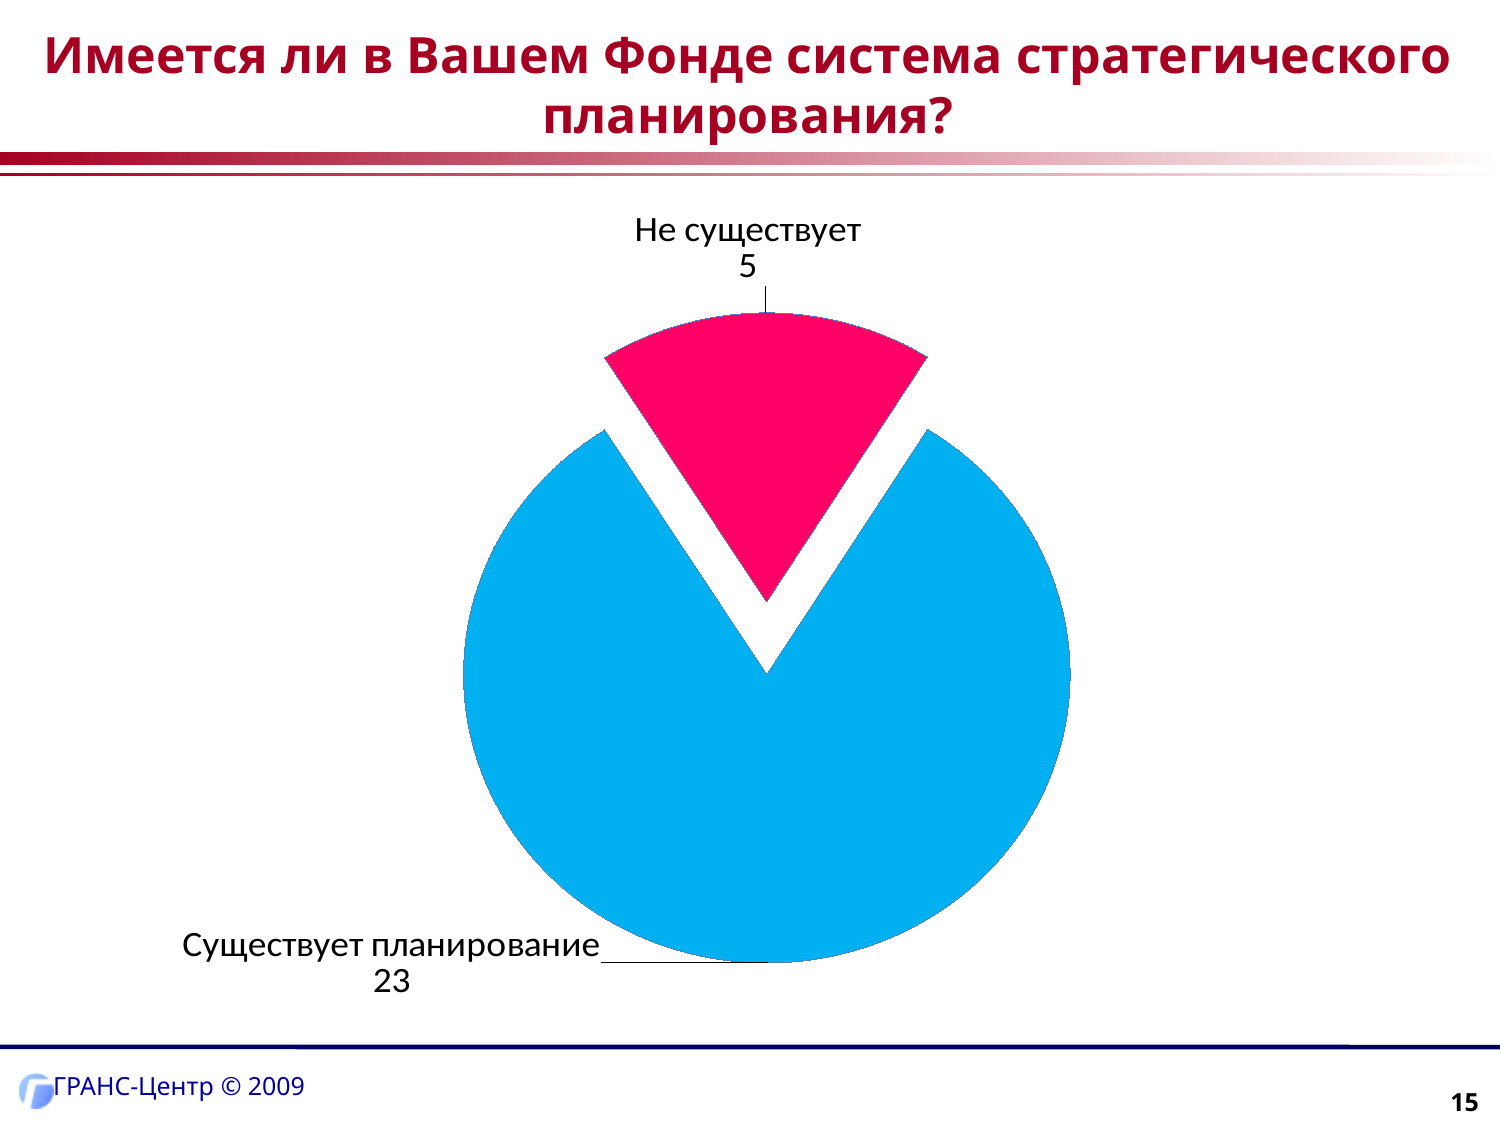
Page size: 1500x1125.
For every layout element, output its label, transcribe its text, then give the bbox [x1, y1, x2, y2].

slide_number 15 [1429, 1078, 1500, 1125]
picture [19, 1073, 55, 1110]
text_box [0, 152, 1500, 177]
chart [0, 177, 1500, 1044]
text_box ГРАНС-Центр © 2009 [53, 1070, 504, 1116]
text_box Имеется ли в Вашем Фонде система стратегического планирования? [0, 23, 1500, 94]
